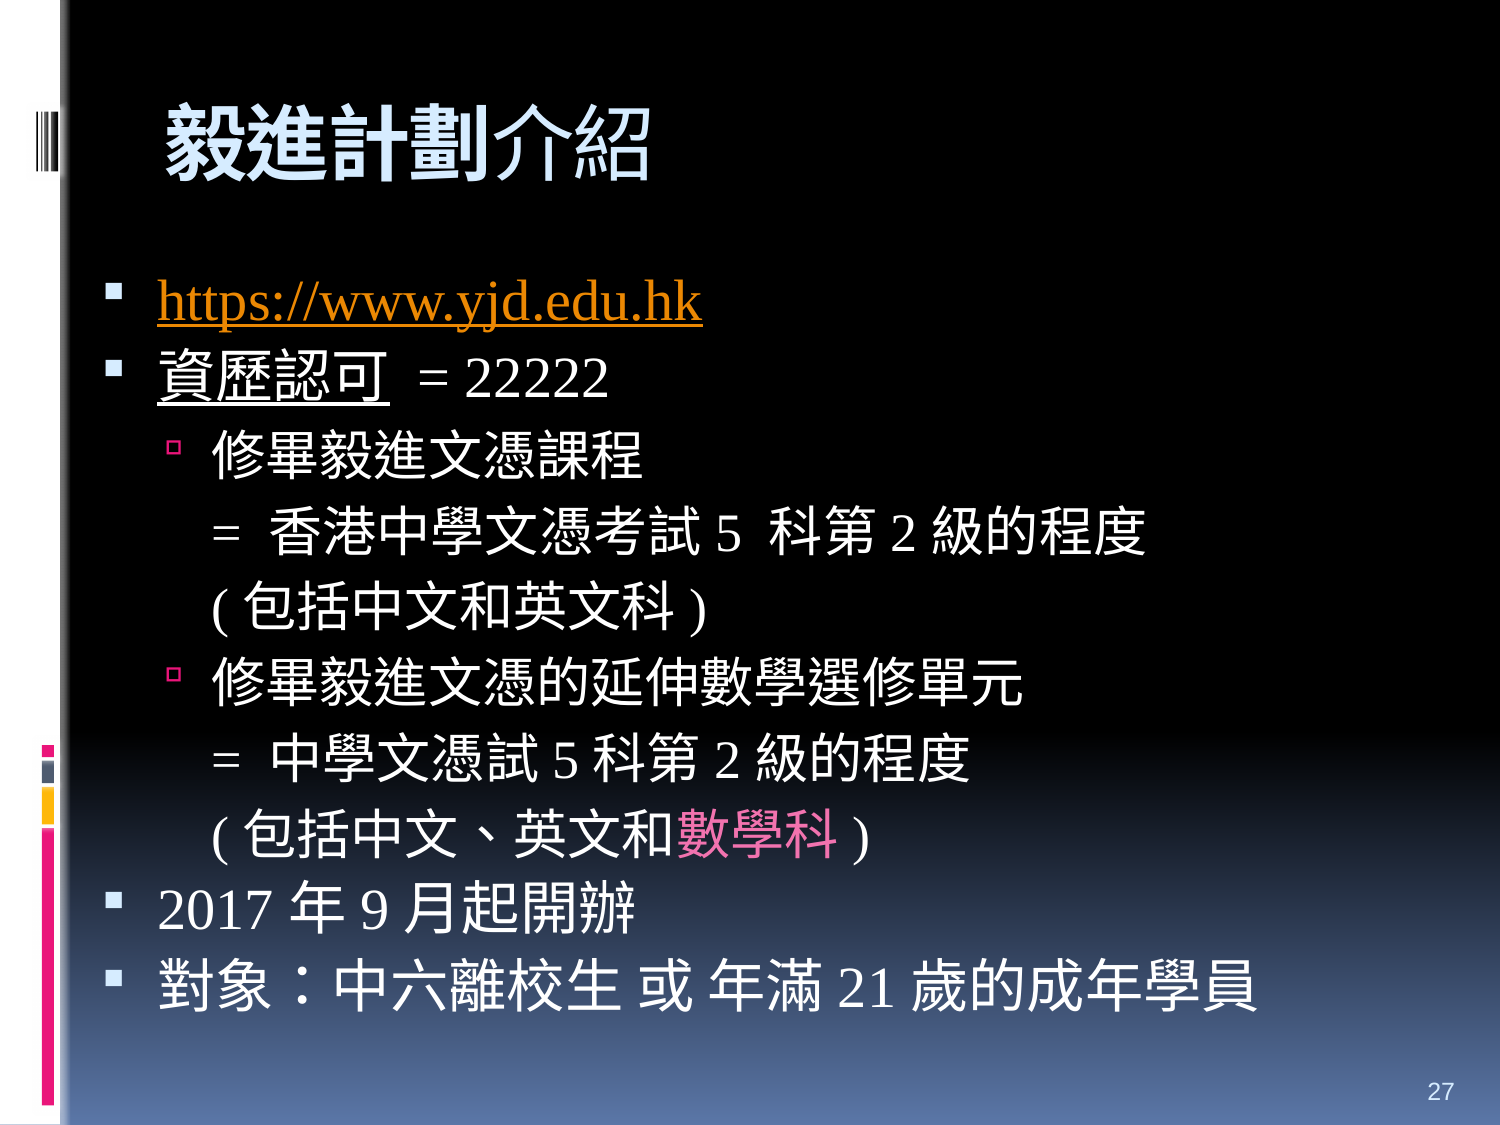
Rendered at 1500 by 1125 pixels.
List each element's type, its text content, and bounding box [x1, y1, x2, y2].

list https://www.yjd.edu.hk 資歷認可 = 22222 修畢毅進文憑課程 = 香港中學文憑考試5 科第2級的程度 (包括中文和英文科) 修畢毅進文憑的延伸數學選修單元 = 中學文憑試5科第2級的程度 (包括中文、英文和數學科) 2017年9月起開辦 對象：中六離校生 或 年滿21歲的成年學員 [75, 262, 1425, 1059]
title 毅進計劃介紹 [150, 83, 1425, 234]
slide_number 27 [1412, 1052, 1488, 1113]
